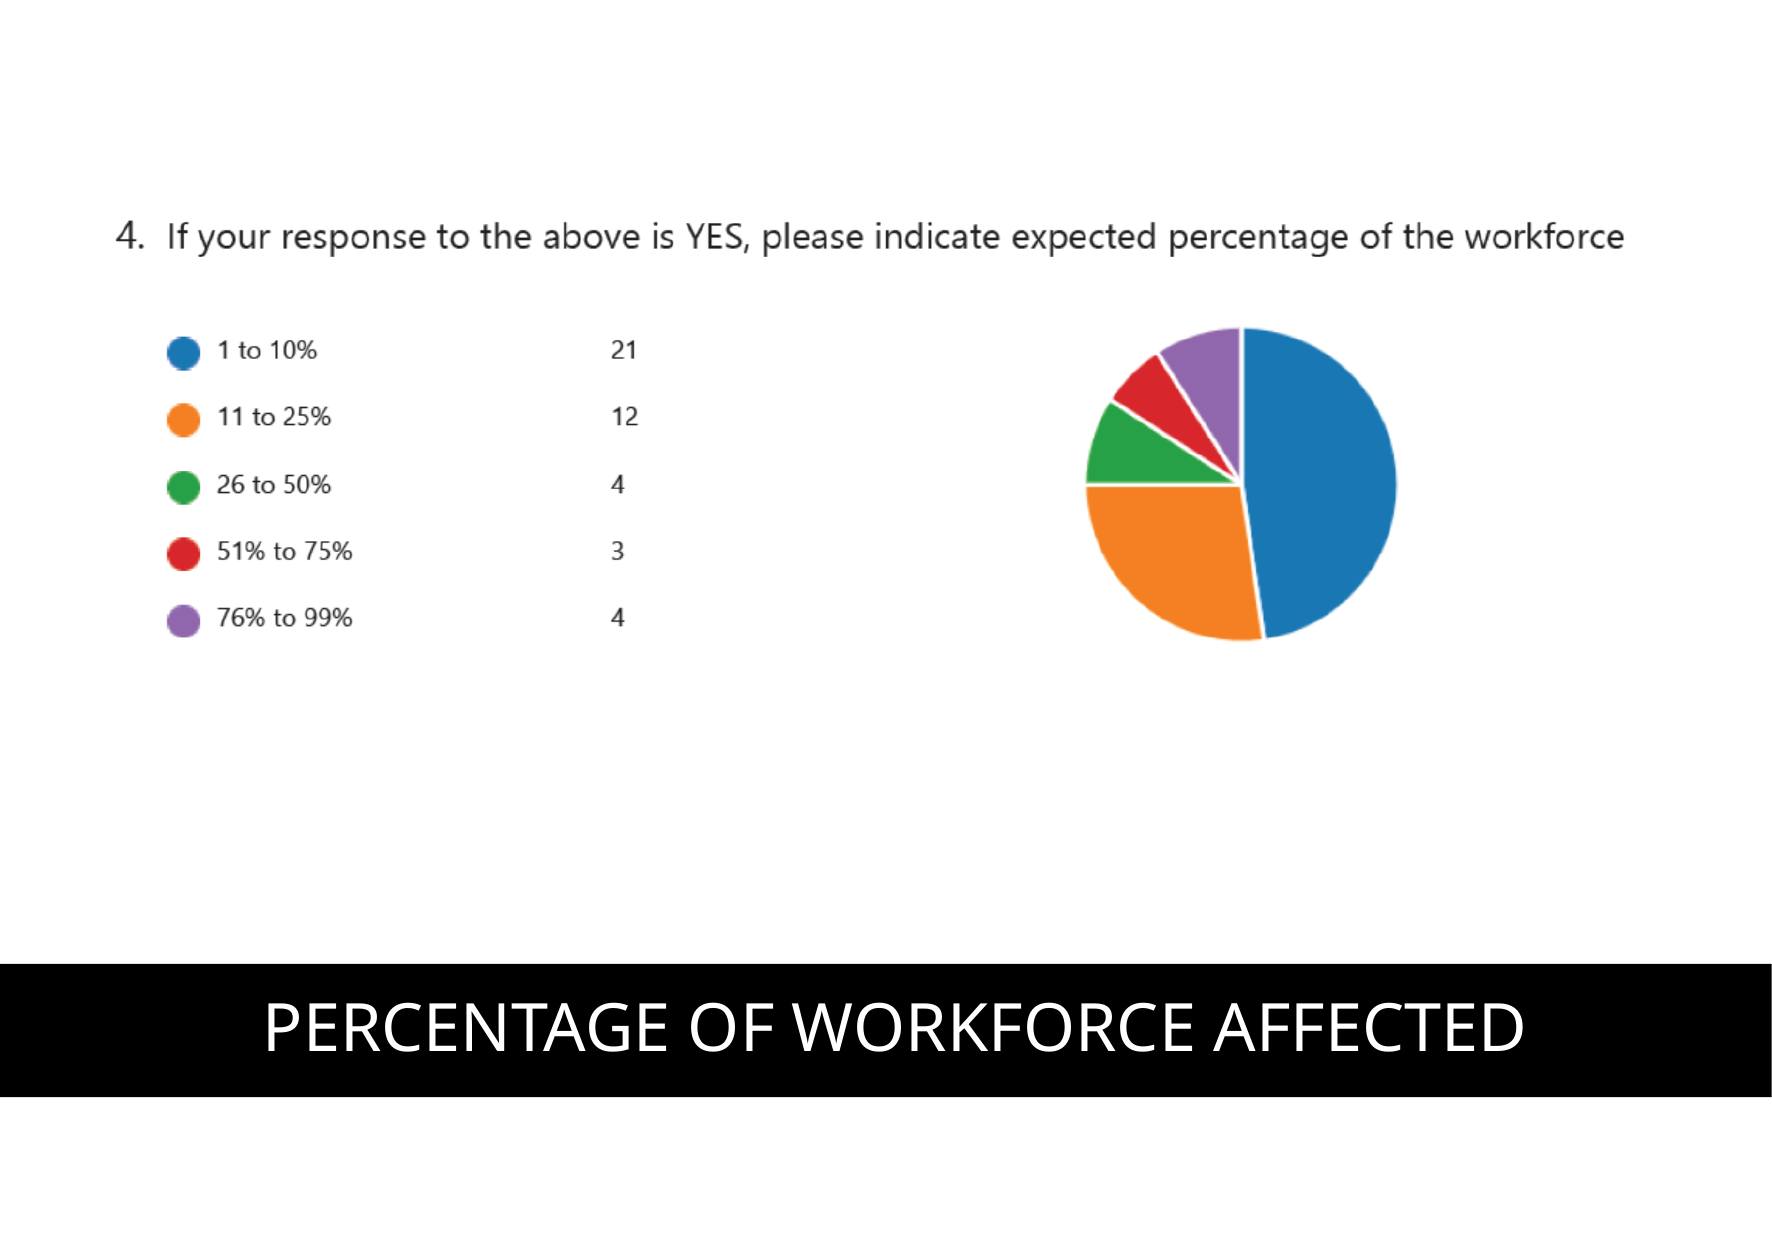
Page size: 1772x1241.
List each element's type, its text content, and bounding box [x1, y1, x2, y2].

text_box [1710, 963, 1772, 1098]
picture [93, 191, 1679, 735]
text_box [0, 963, 80, 1098]
title PERCENTAGE OF WORKFORCE AFFECTED [80, 962, 1710, 1098]
